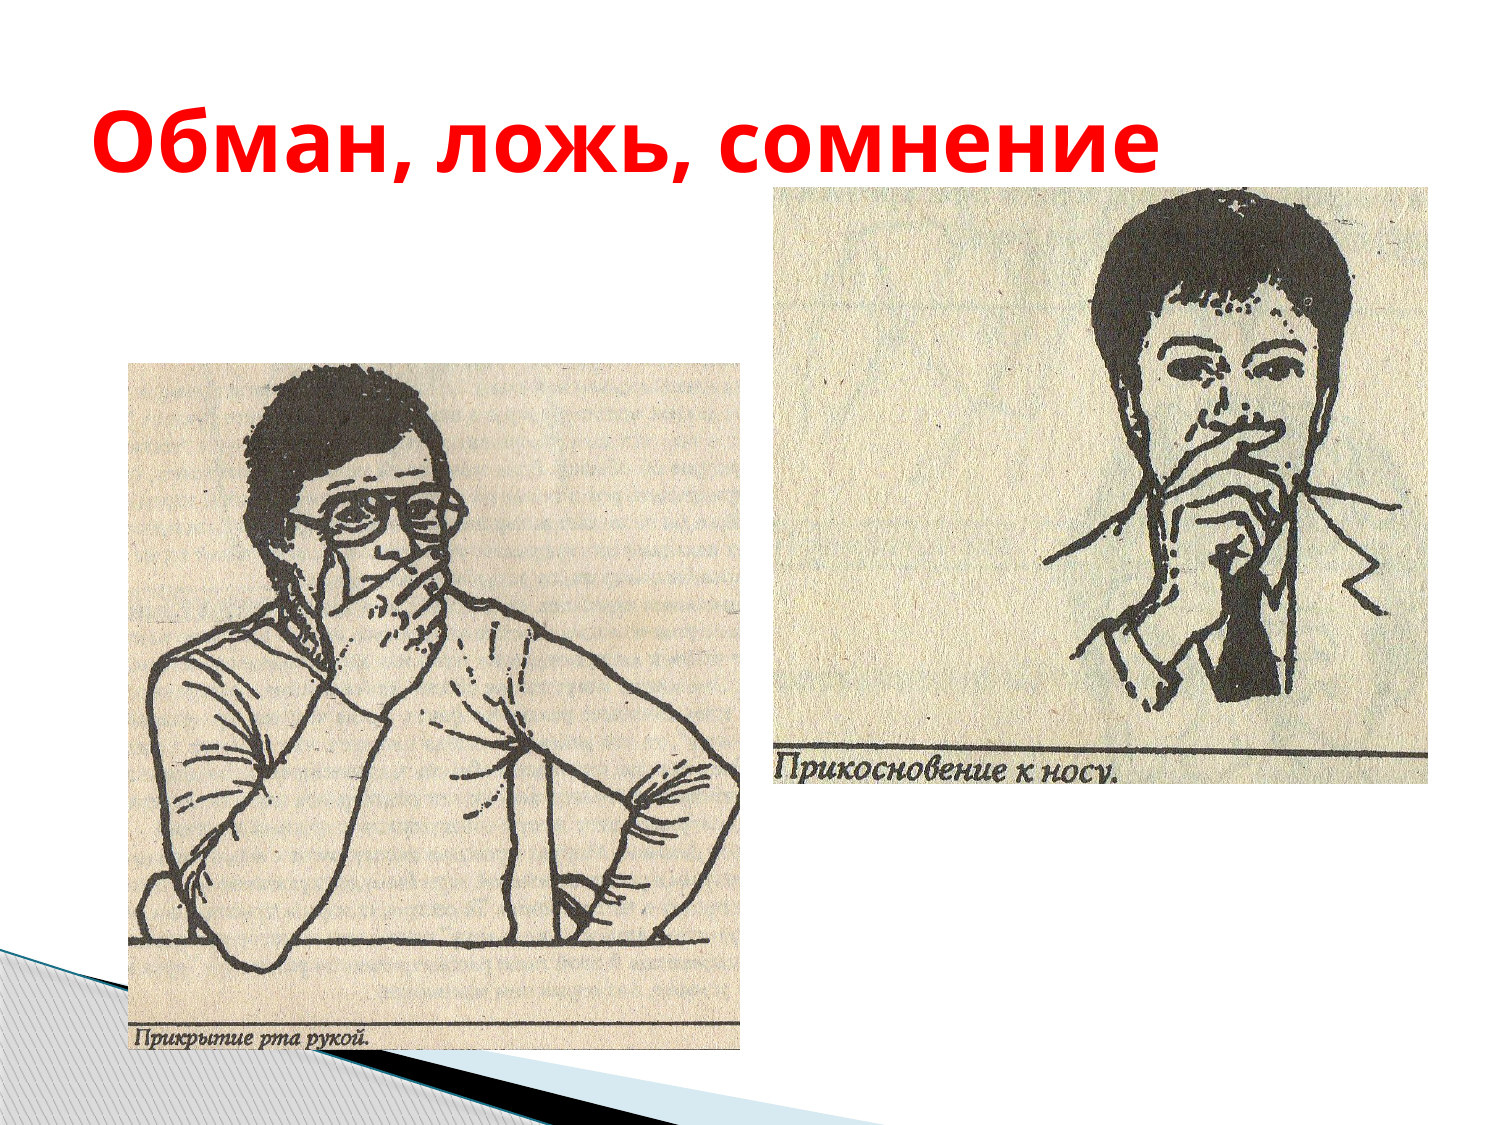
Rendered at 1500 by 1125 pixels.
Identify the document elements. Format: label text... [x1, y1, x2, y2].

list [128, 363, 741, 1050]
picture [773, 187, 1428, 784]
title Обман, ложь, сомнение [75, 45, 1425, 233]
